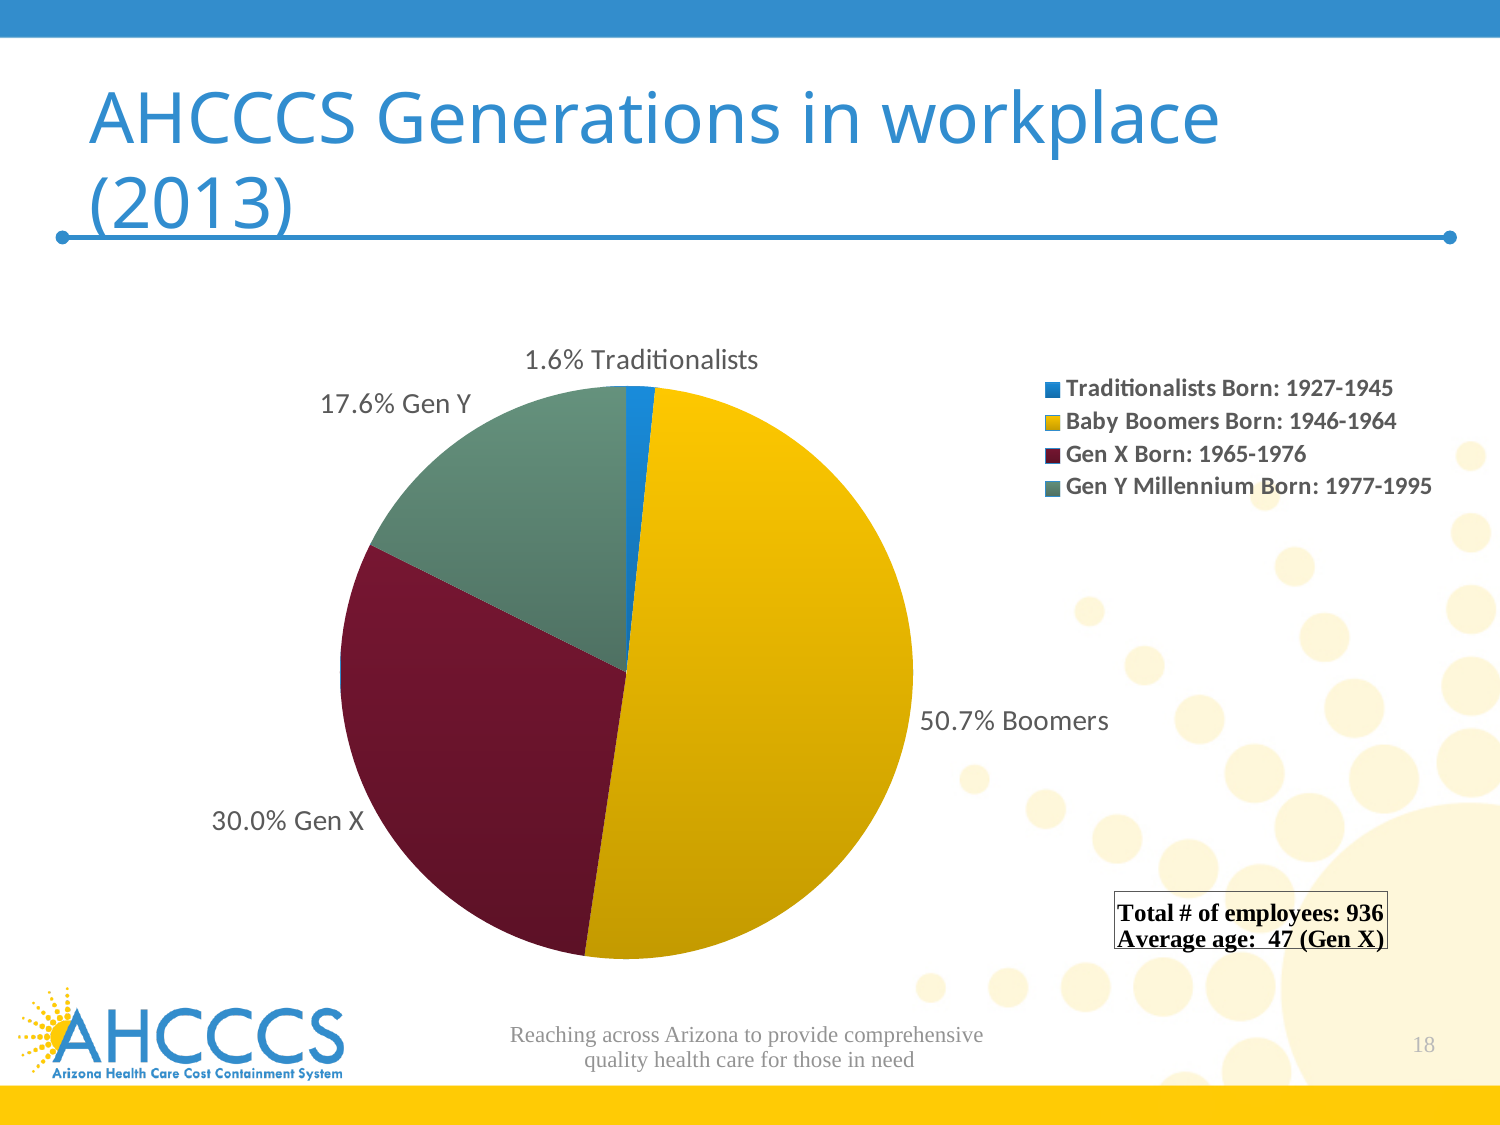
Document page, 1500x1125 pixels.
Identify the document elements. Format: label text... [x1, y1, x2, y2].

picture [0, 1079, 1500, 1125]
title AHCCCS Generations in workplace (2013) [75, 50, 1438, 248]
footer Reaching across Arizona to provide comprehensive quality health care for those in need [0, 1016, 1500, 1079]
picture [0, 0, 1500, 1016]
chart [49, 249, 1451, 981]
